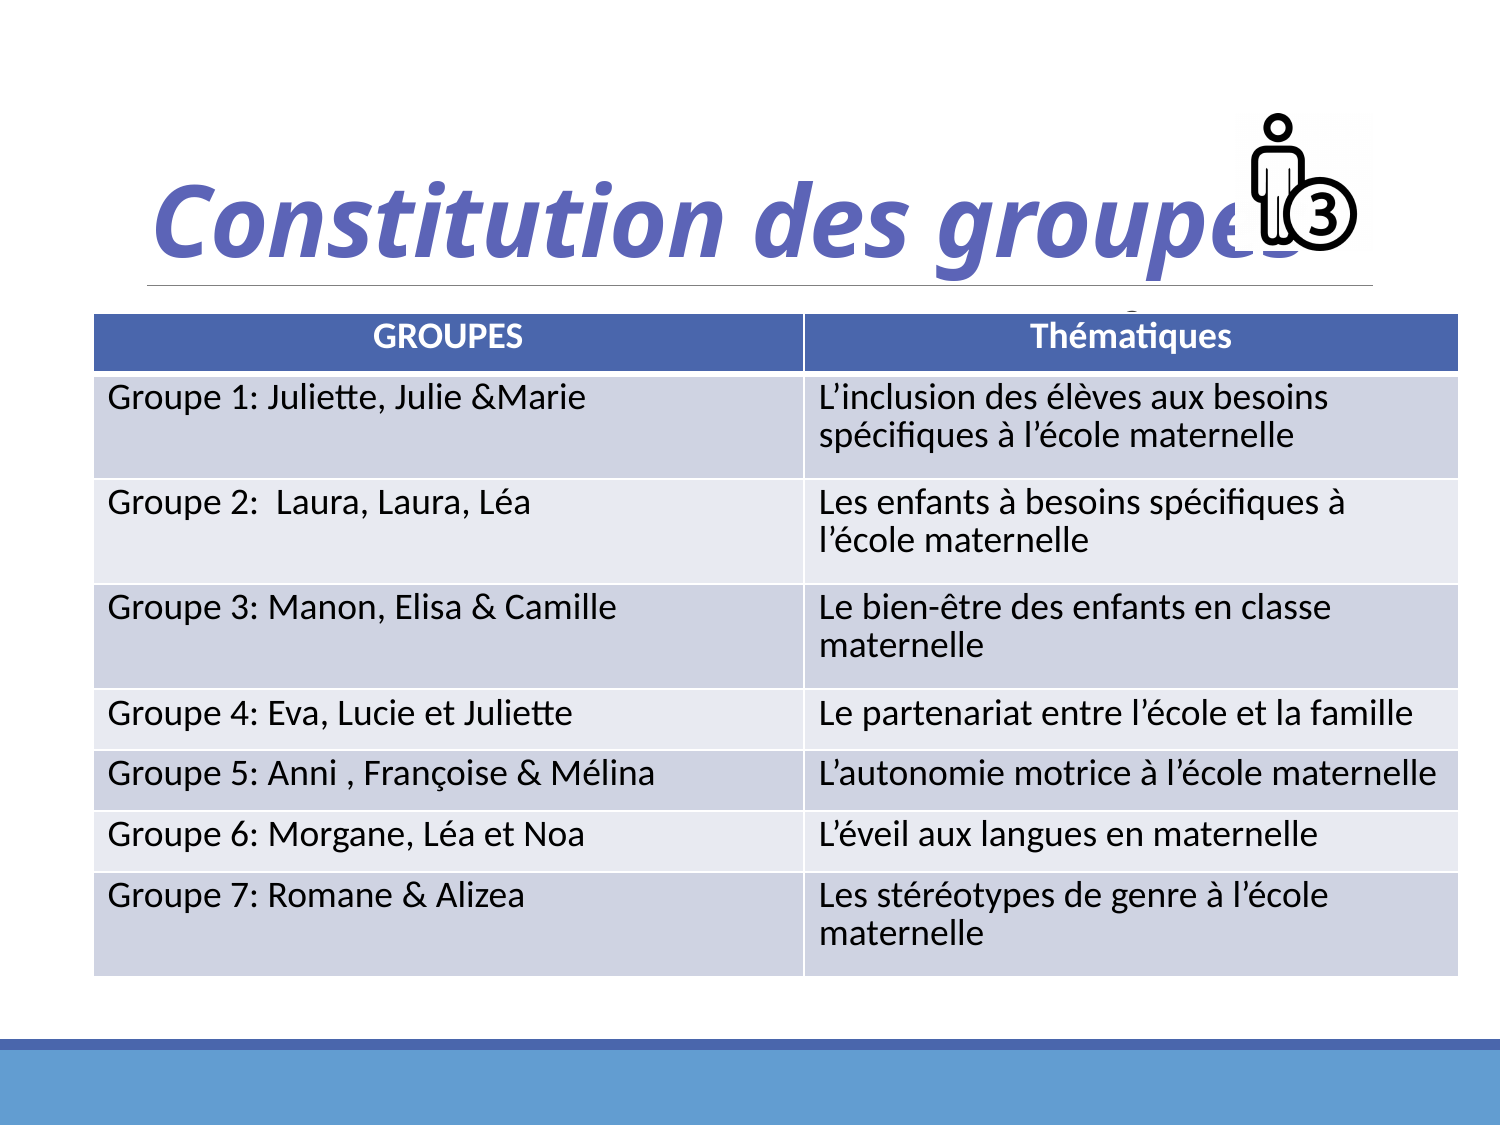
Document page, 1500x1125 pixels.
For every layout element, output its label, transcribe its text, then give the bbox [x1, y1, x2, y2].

table_cell Groupe 6: Morgane, Léa et Noa [94, 812, 803, 871]
table_cell L’autonomie motrice à l’école maternelle [805, 751, 1458, 810]
table_cell Groupe 5: Anni , Françoise & Mélina [94, 751, 803, 810]
title Constitution des groupes [135, 47, 1373, 285]
table_cell Groupe 1: Juliette, Julie &Marie [94, 377, 803, 478]
picture [1234, 113, 1373, 252]
table_cell Groupe 4: Eva, Lucie et Juliette [94, 690, 803, 749]
table_cell L’inclusion des élèves aux besoins spécifiques à l’école maternelle [805, 377, 1458, 478]
table_cell Le partenariat entre l’école et la famille [805, 690, 1458, 749]
table_cell Groupe 3: Manon, Elisa & Camille [94, 585, 803, 688]
table_cell Groupe 2: Laura, Laura, Léa [94, 480, 803, 583]
table_cell Groupe 7: Romane & Alizea [94, 873, 803, 976]
table_header Thématiques [805, 314, 1458, 371]
table_cell Le bien-être des enfants en classe maternelle [805, 585, 1458, 688]
table_cell Les stéréotypes de genre à l’école maternelle [805, 873, 1458, 976]
table_cell L’éveil aux langues en maternelle [805, 812, 1458, 871]
list e [1104, 285, 1500, 938]
table_header GROUPES [94, 314, 803, 371]
table_cell Les enfants à besoins spécifiques à l’école maternelle [805, 480, 1458, 583]
